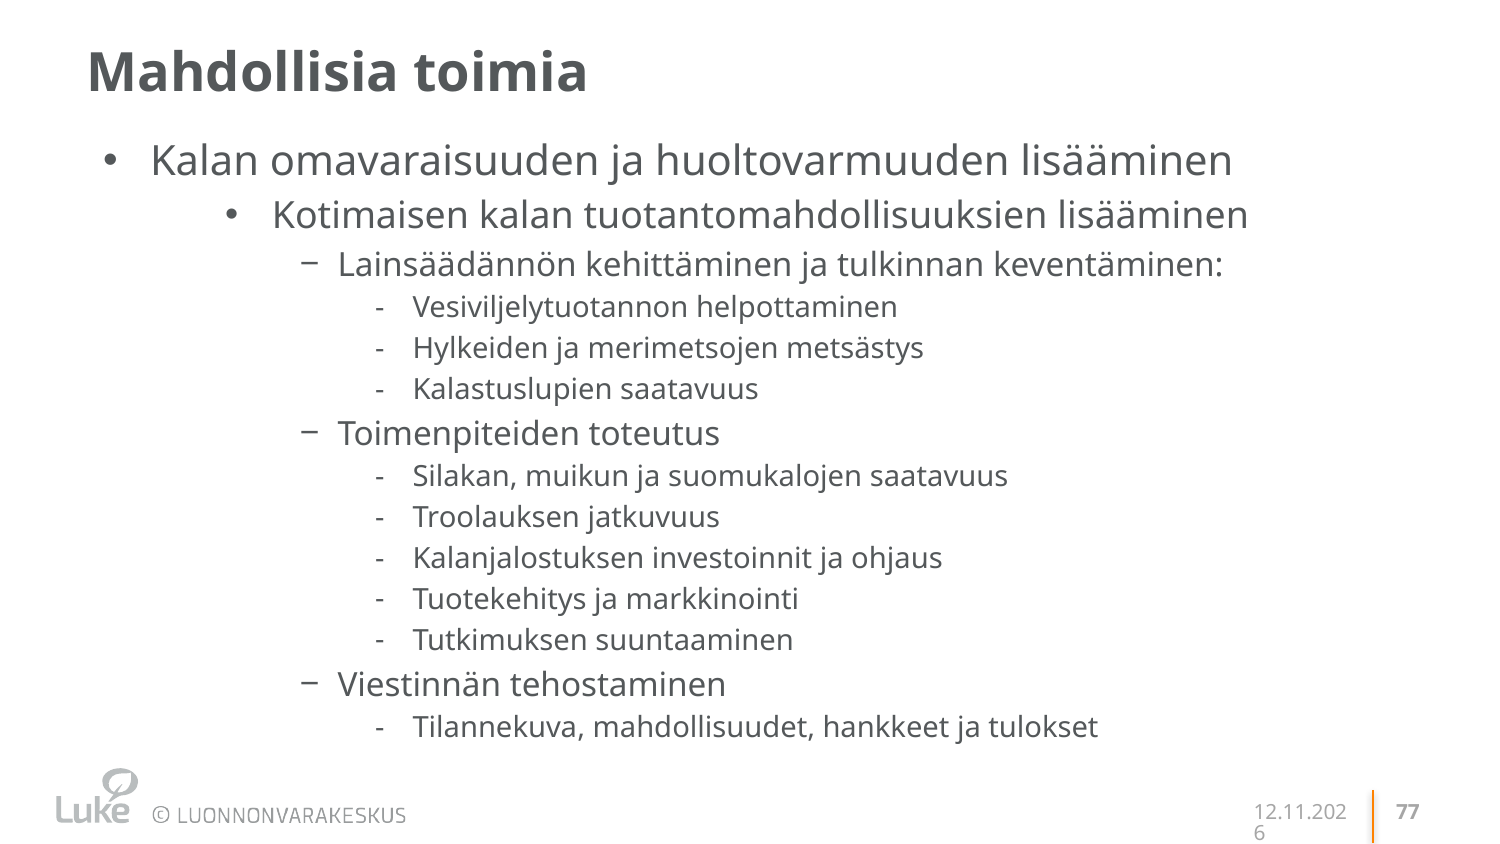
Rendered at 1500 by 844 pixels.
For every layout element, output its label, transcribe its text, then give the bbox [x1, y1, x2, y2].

picture [151, 800, 408, 829]
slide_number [1238, 794, 1370, 828]
title Mahdollisia toimia [71, 0, 1500, 141]
list Kalan omavaraisuuden ja huoltovarmuuden lisääminen Kotimaisen kalan tuotantomahdollisuuksien lisääminen Lainsäädännön kehittäminen ja tulkinnan keventäminen: Vesiviljelytuotannon helpottaminen Hylkeiden ja merimetsojen metsästys Kalastuslupien saatavuus Toimenpiteiden toteutus Silakan, muikun ja suomukalojen saatavuus Troolauksen jatkuvuus Kalanjalostuksen investoinnit ja ohjaus Tuotekehitys ja markkinointi Tutkimuksen suuntaaminen Viestinnän tehostaminen Tilannekuva, mahdollisuudet, hankkeet ja tulokset [88, 126, 1429, 664]
